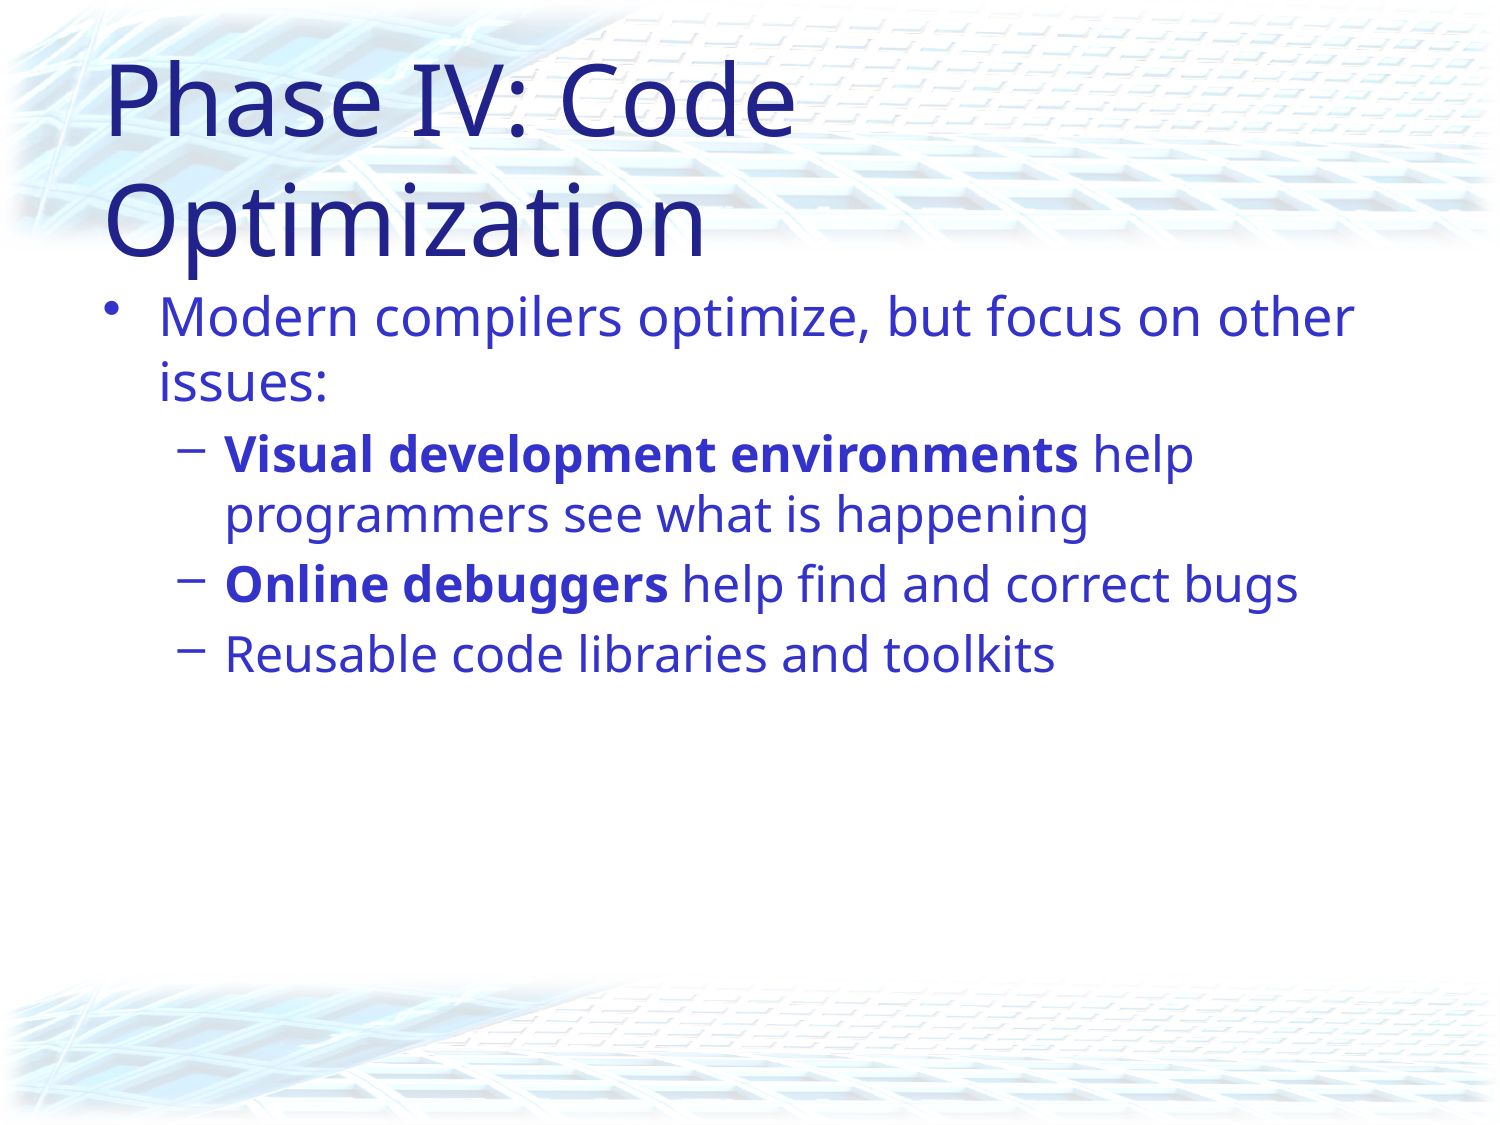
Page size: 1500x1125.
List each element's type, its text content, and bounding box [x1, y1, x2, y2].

title Phase IV: Code Optimization [87, 62, 1413, 250]
list Modern compilers optimize, but focus on other issues: Visual development environments help programmers see what is happening Online debuggers help find and correct bugs Reusable code libraries and toolkits [87, 275, 1413, 1025]
